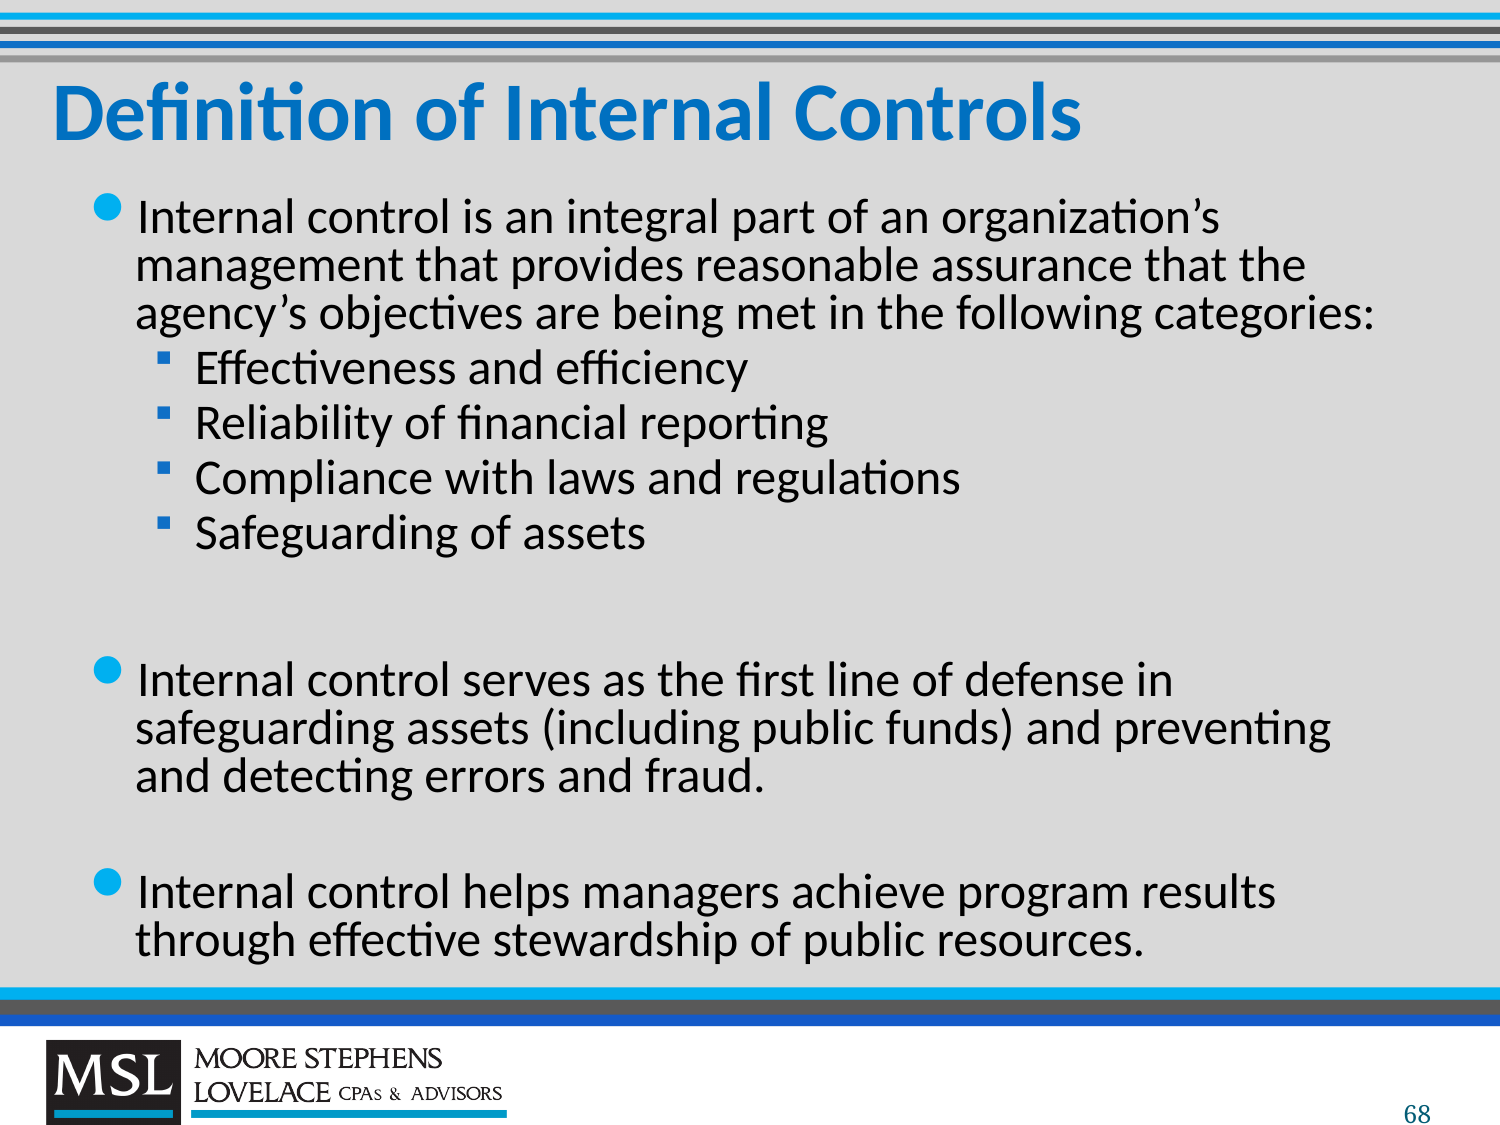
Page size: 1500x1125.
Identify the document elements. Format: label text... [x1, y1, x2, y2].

list Internal control is an integral part of an organization’s management that provides reasonable assurance that the agency’s objectives are being met in the following categories: Effectiveness and efficiency Reliability of financial reporting Compliance with laws and regulations Safeguarding of assets Internal control serves as the first line of defense in safeguarding assets (including public funds) and preventing and detecting errors and fraud. Internal control helps managers achieve program results through effective stewardship of public resources. [75, 187, 1425, 975]
picture [24, 1025, 528, 1125]
title Definition of Internal Controls [37, 50, 1388, 238]
slide_number 68 [1343, 1095, 1432, 1125]
